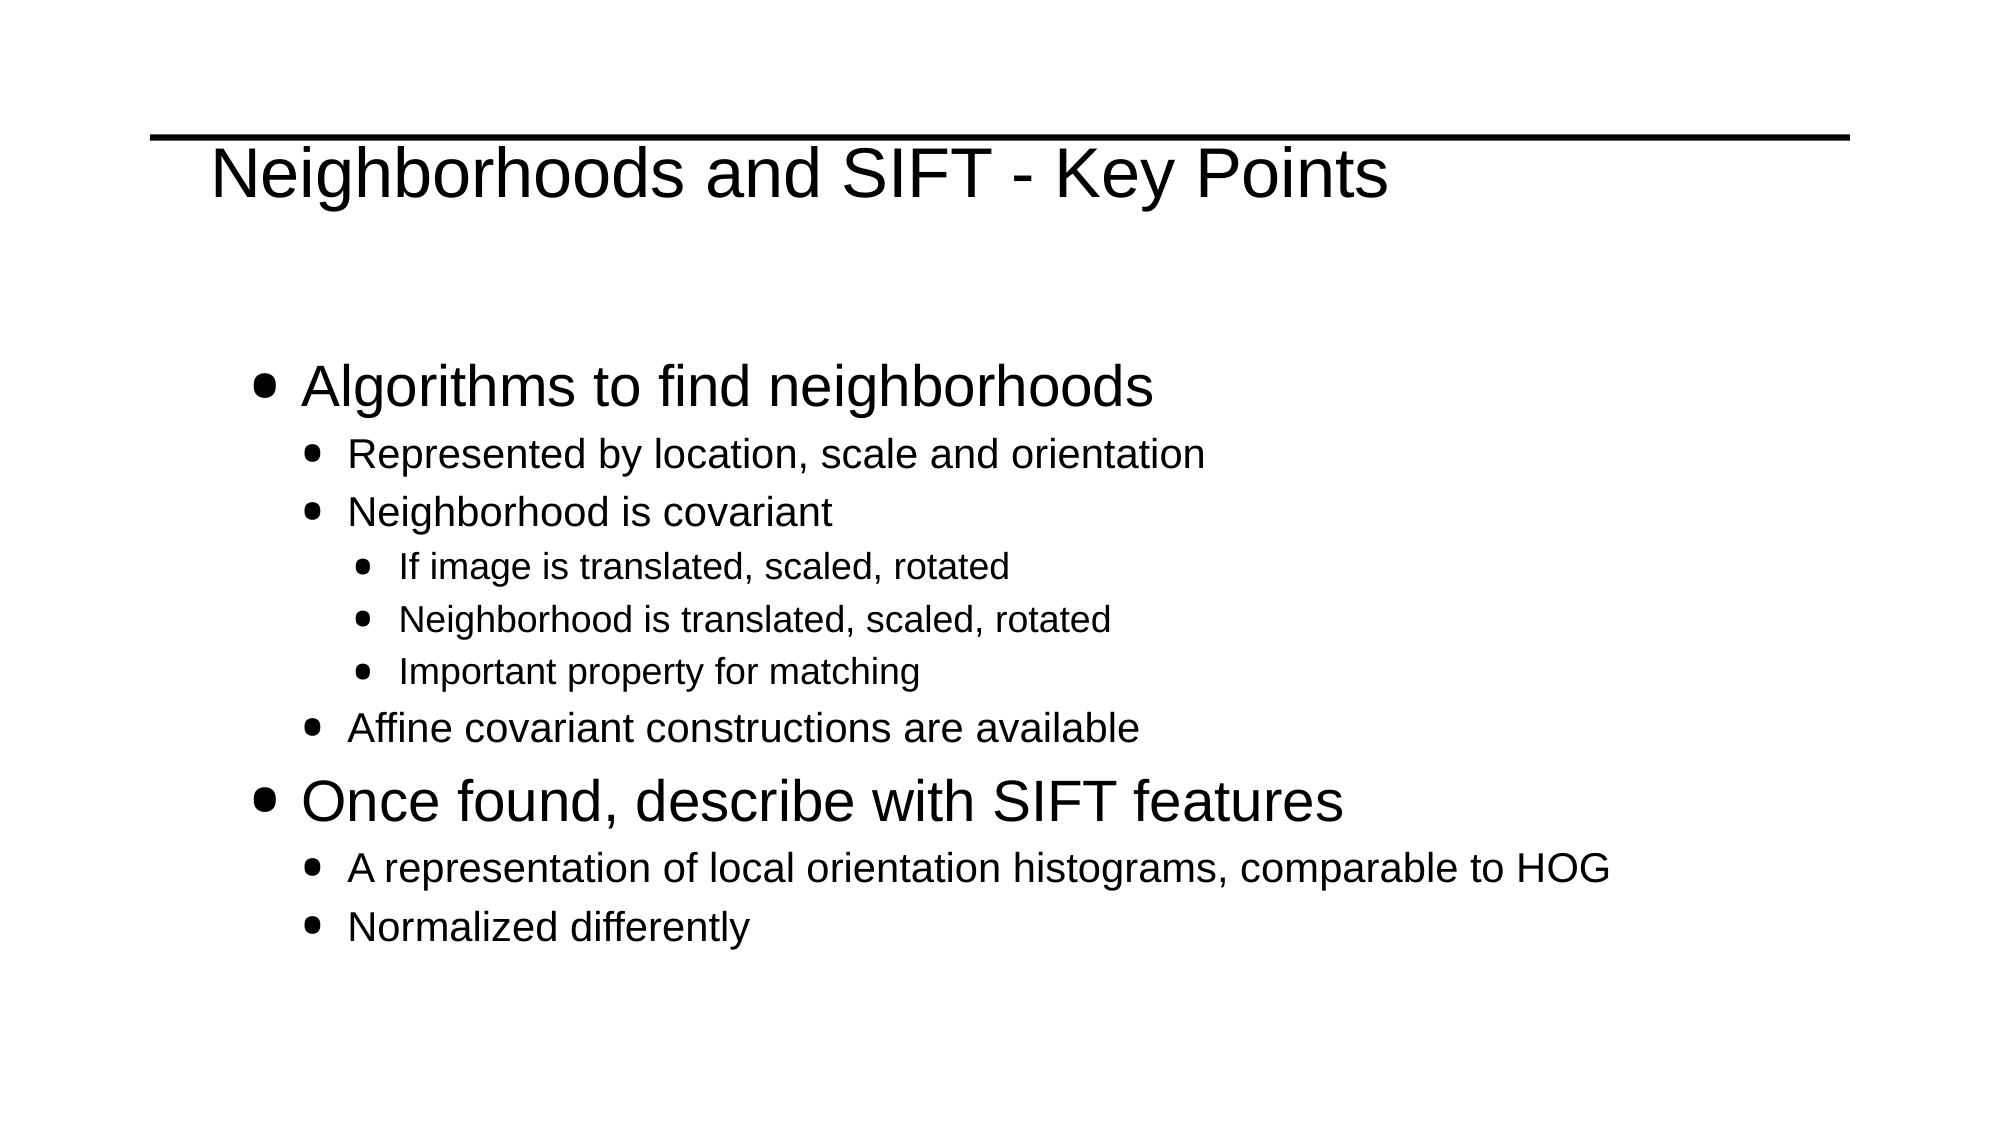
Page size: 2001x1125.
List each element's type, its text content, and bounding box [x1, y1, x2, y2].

title Neighborhoods and SIFT - Key Points [195, 29, 1805, 311]
list Algorithms to find neighborhoods Represented by location, scale and orientation Neighborhood is covariant If image is translated, scaled, rotated Neighborhood is translated, scaled, rotated Important property for matching Affine covariant constructions are available Once found, describe with SIFT features A representation of local orientation histograms, comparable to HOG Normalized differently [195, 319, 1805, 979]
